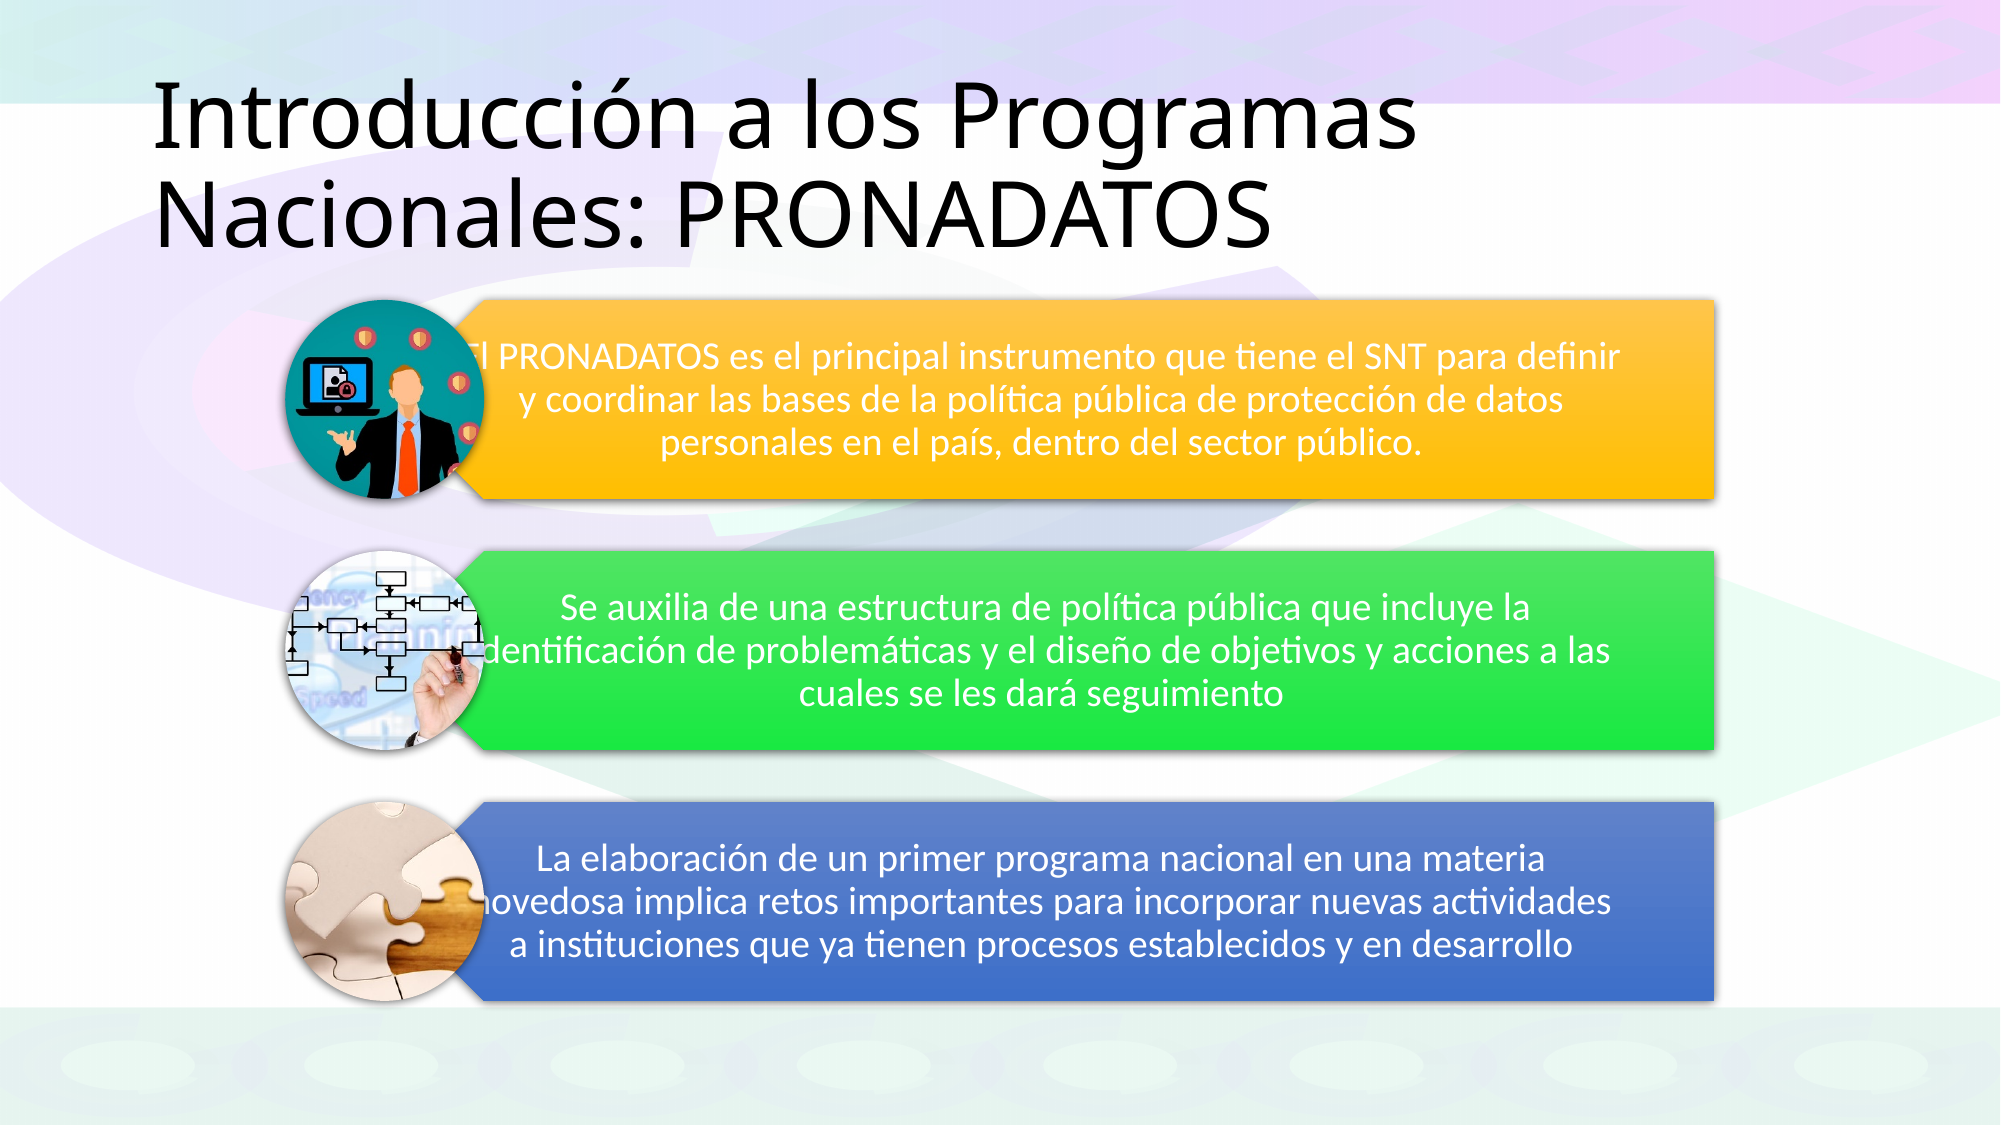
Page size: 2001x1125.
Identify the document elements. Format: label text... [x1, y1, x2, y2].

picture [0, 0, 2001, 1125]
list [0, 299, 2000, 1002]
title Introducción a los Programas Nacionales: PRONADATOS [137, 59, 1863, 278]
